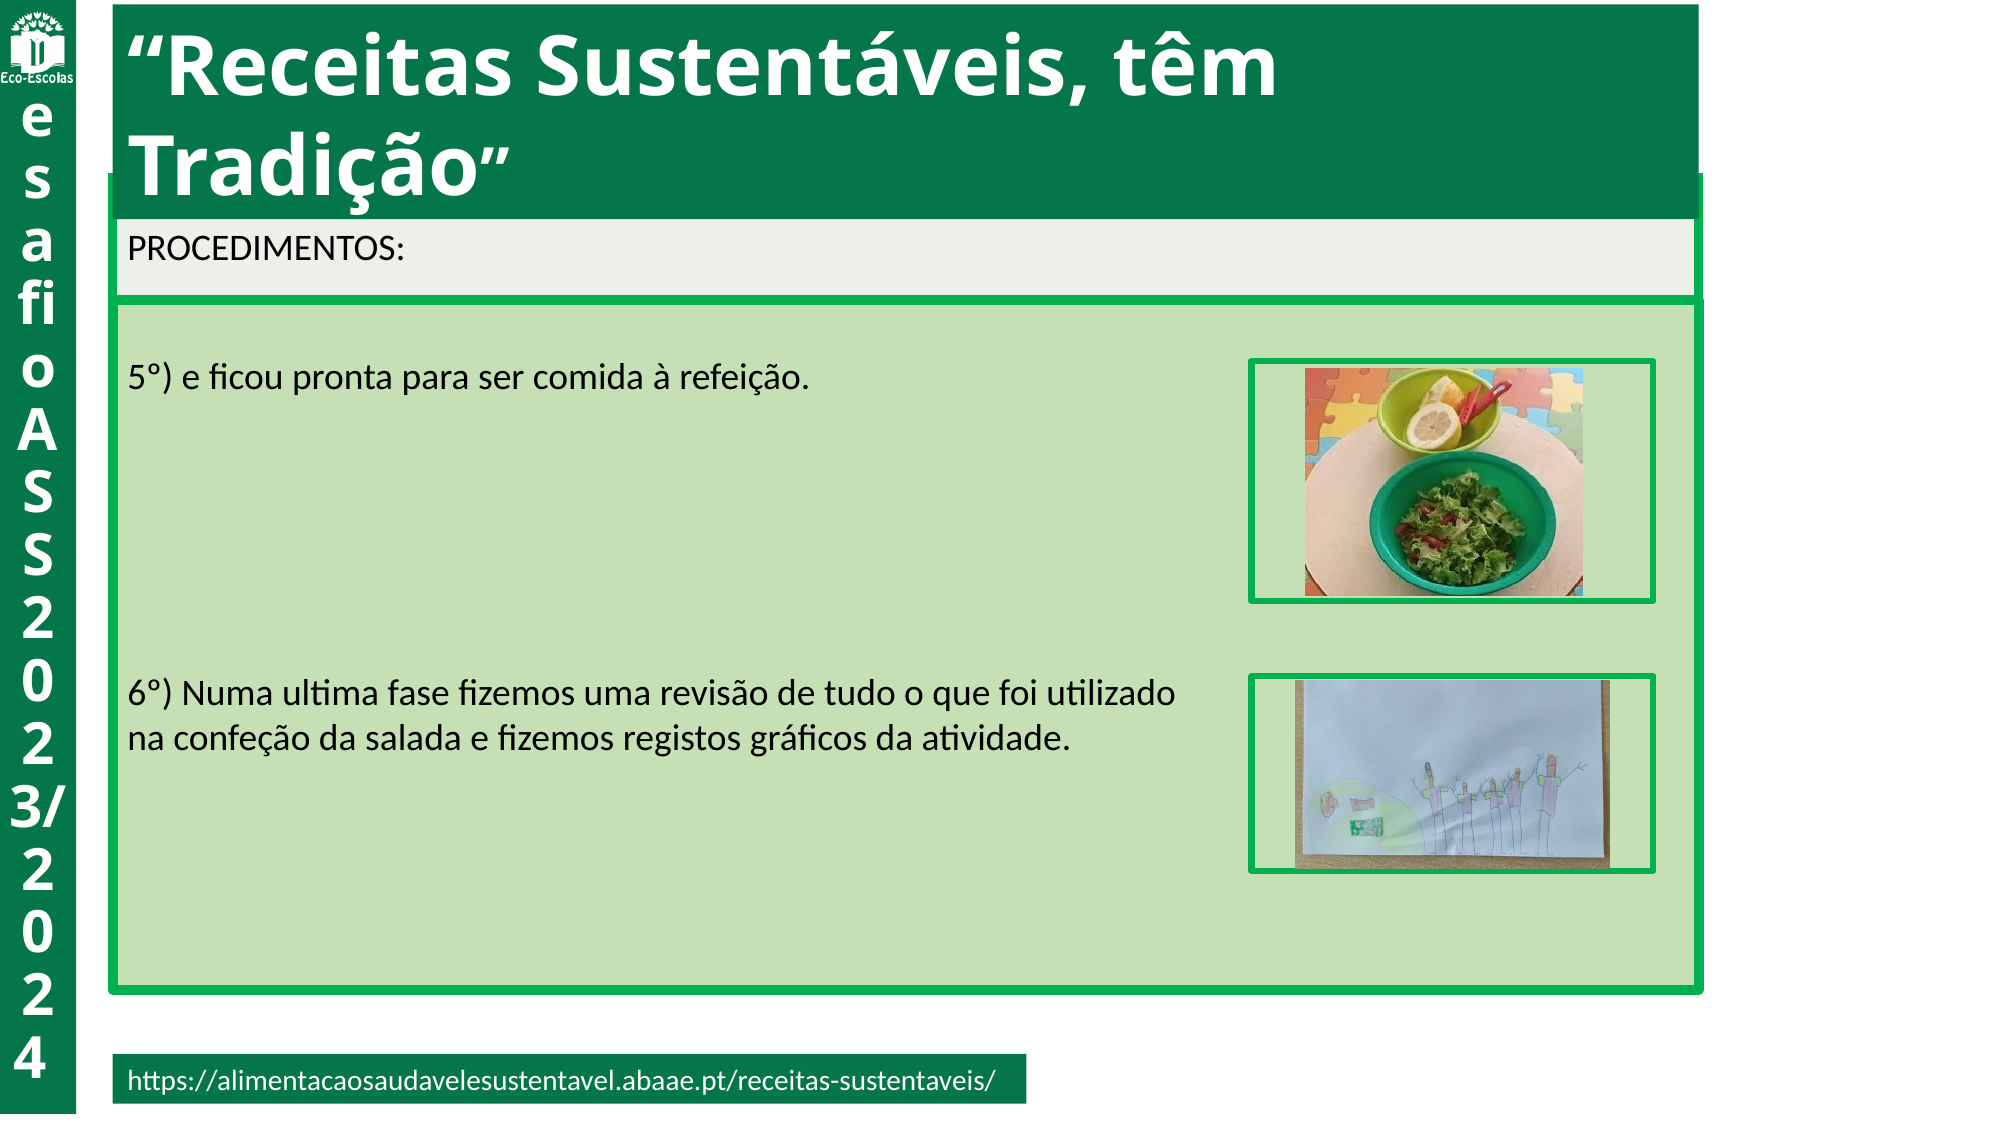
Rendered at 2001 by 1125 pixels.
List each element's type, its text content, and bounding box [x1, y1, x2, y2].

text_box https://alimentacaosaudavelesustentavel.abaae.pt/receitas-sustentaveis/ [112, 1053, 1027, 1104]
text_box [1251, 360, 1654, 601]
text_box “Receitas Sustentáveis, têm Tradição” [112, 4, 1699, 220]
title Desafio ASS 2023/2024 [0, 0, 77, 1114]
text_box 5º) e ficou pronta para ser comida à refeição. 6º) Numa ultima fase fizemos uma revisão de tudo o que foi utilizado na confeção da salada e fizemos registos gráficos da atividade. [112, 300, 1699, 990]
picture [1305, 368, 1583, 597]
text_box PROCEDIMENTOS: [112, 176, 1700, 314]
picture [1, 11, 73, 83]
picture [1295, 680, 1610, 869]
text_box o [1251, 676, 1654, 871]
